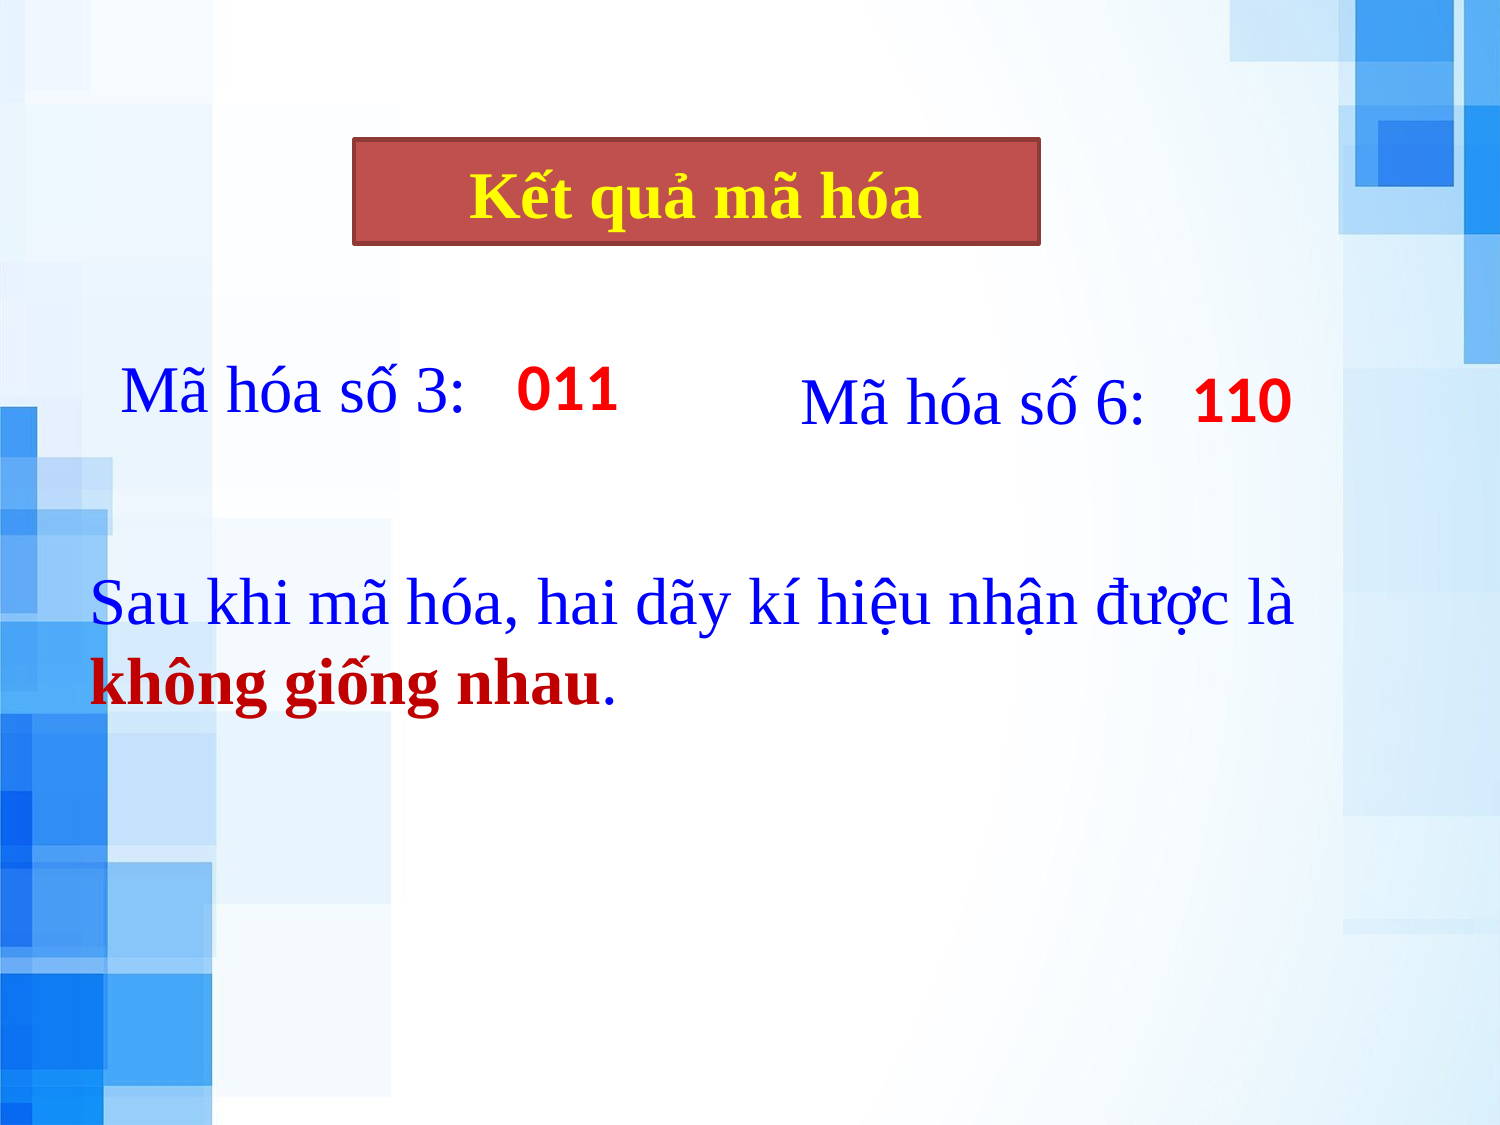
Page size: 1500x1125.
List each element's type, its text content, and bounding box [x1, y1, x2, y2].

text_box 110 [1176, 348, 1308, 444]
text_box 011 [502, 336, 634, 432]
picture [0, 0, 1500, 1125]
list Mã hóa số 6: [785, 349, 1176, 457]
text_box Kết quả mã hóa [352, 137, 1041, 246]
text_box Sau khi mã hóa, hai dãy kí hiệu nhận được là không giống nhau. [74, 550, 1447, 716]
text_box Mã hóa số 3: [105, 338, 683, 445]
